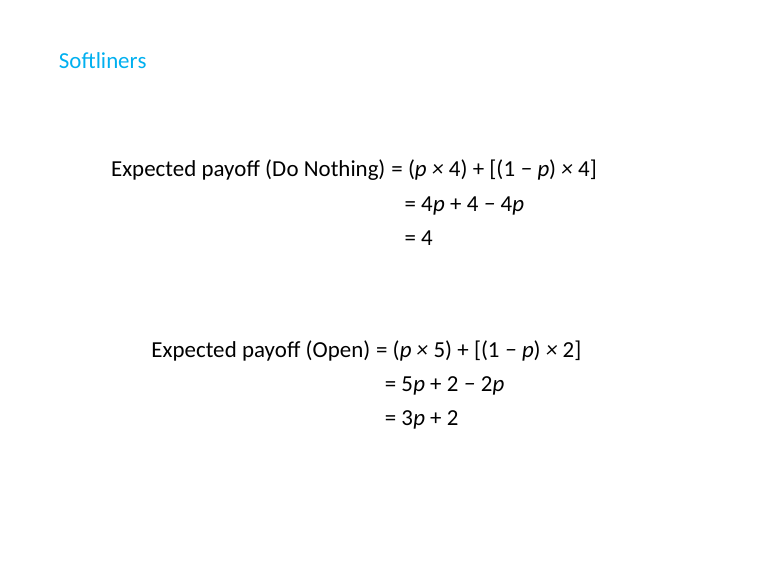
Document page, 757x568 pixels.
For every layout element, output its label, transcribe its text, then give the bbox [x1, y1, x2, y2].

text_box Expected payoff (Do Nothing) = (p × 4) + [(1 − p) × 4] = 4p + 4 − 4p = 4 [109, 144, 647, 251]
text_box Expected payoff (Open) = (p × 5) + [(1 − p) × 2] = 5p + 2 − 2p = 3p + 2 [149, 325, 627, 431]
title Softliners [56, 43, 150, 141]
